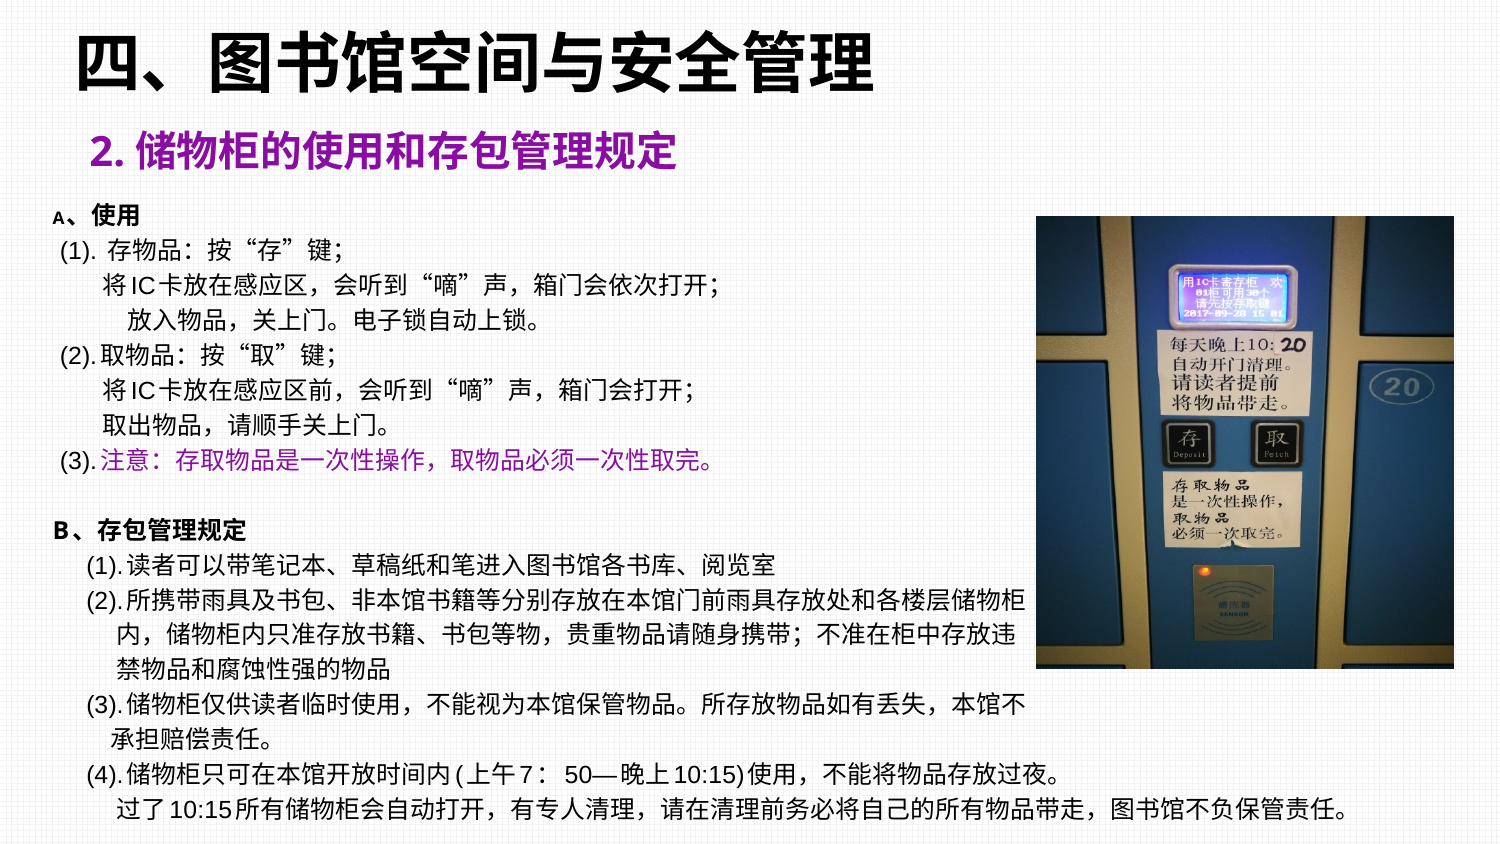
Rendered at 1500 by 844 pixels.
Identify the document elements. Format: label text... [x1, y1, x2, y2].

text_box 四、图书馆空间与安全管理 [59, 22, 965, 109]
text_box 2.储物柜的使用和存包管理规定 [74, 112, 965, 183]
slide_number [1059, 782, 1397, 828]
list A、使用 (1). 存物品：按“存”键； 将IC卡放在感应区，会听到“嘀”声，箱门会依次打开； 放入物品，关上门。电子锁自动上锁。 (2).取物品：按“取”键； 将IC卡放在感应区前，会听到“嘀”声，箱门会打开； 取出物品，请顺手关上门。 (3).注意：存取物品是一次性操作，取物品必须一次性取完。 B、存包管理规定 (1).读者可以带笔记本、草稿纸和笔进入图书馆各书库、阅览室 (2).所携带雨具及书包、非本馆书籍等分别存放在本馆门前雨具存放处和各楼层储物柜 内，储物柜内只准存放书籍、书包等物，贵重物品请随身携带；不准在柜中存放违 禁物品和腐蚀性强的物品 (3).储物柜仅供读者临时使用，不能视为本馆保管物品。所存放物品如有丢失，本馆不 承担赔偿责任。 (4).储物柜只可在本馆开放时间内(上午7：50—晚上10:15)使用，不能将物品存放过夜。 过了10:15所有储物柜会自动打开，有专人清理，请在清理前务必将自己的所有物品带走，图书馆不负保管责任。 [41, 197, 1436, 842]
picture [1036, 216, 1454, 669]
